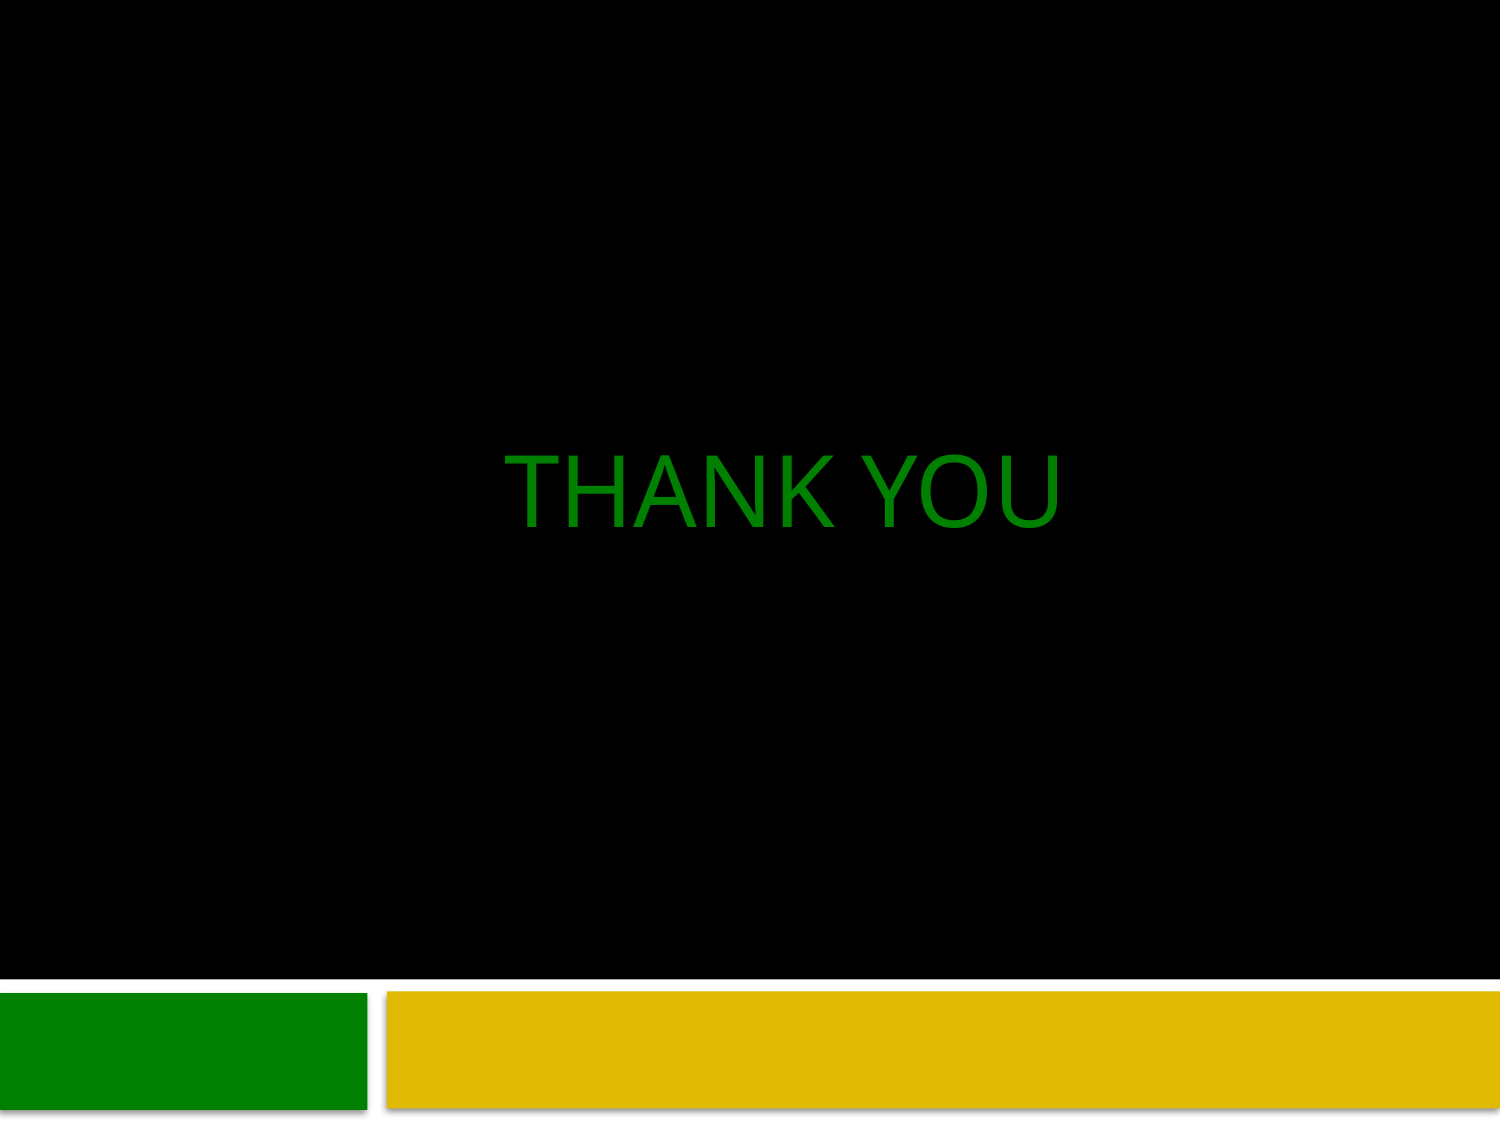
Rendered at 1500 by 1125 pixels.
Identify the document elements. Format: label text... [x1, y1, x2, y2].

title THANK YOU [446, 439, 1125, 556]
